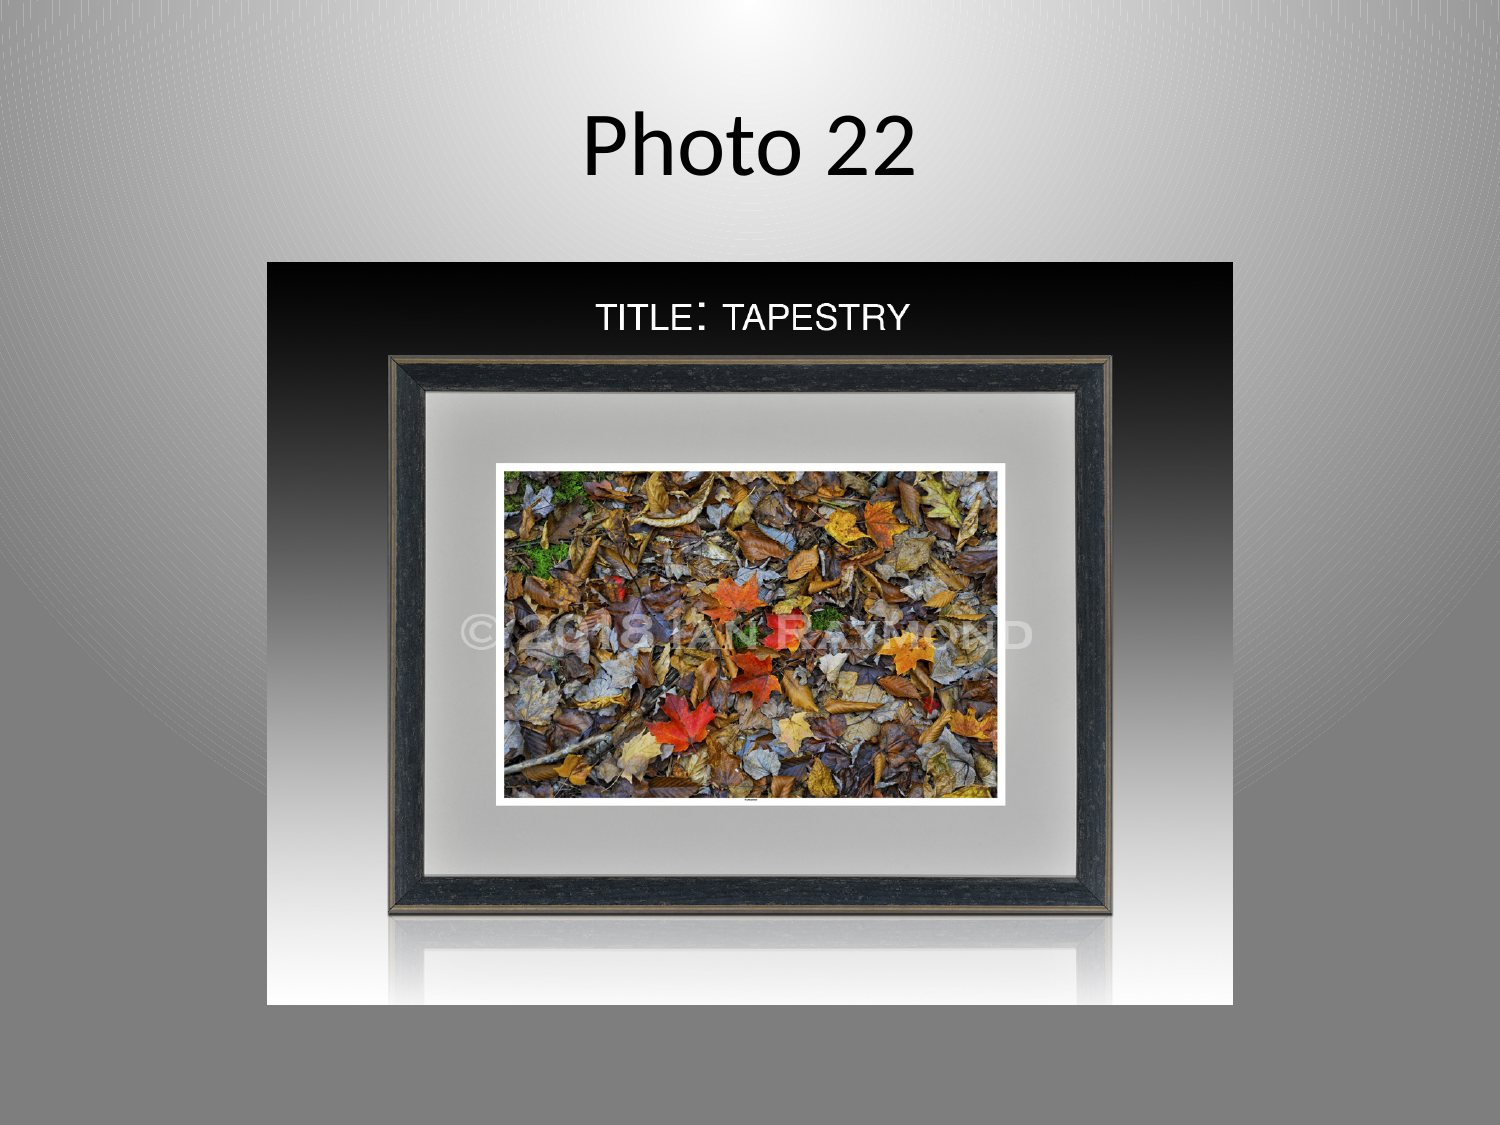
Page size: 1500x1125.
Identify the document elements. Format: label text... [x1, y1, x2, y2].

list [267, 262, 1233, 1006]
title Photo 22 [75, 45, 1425, 233]
